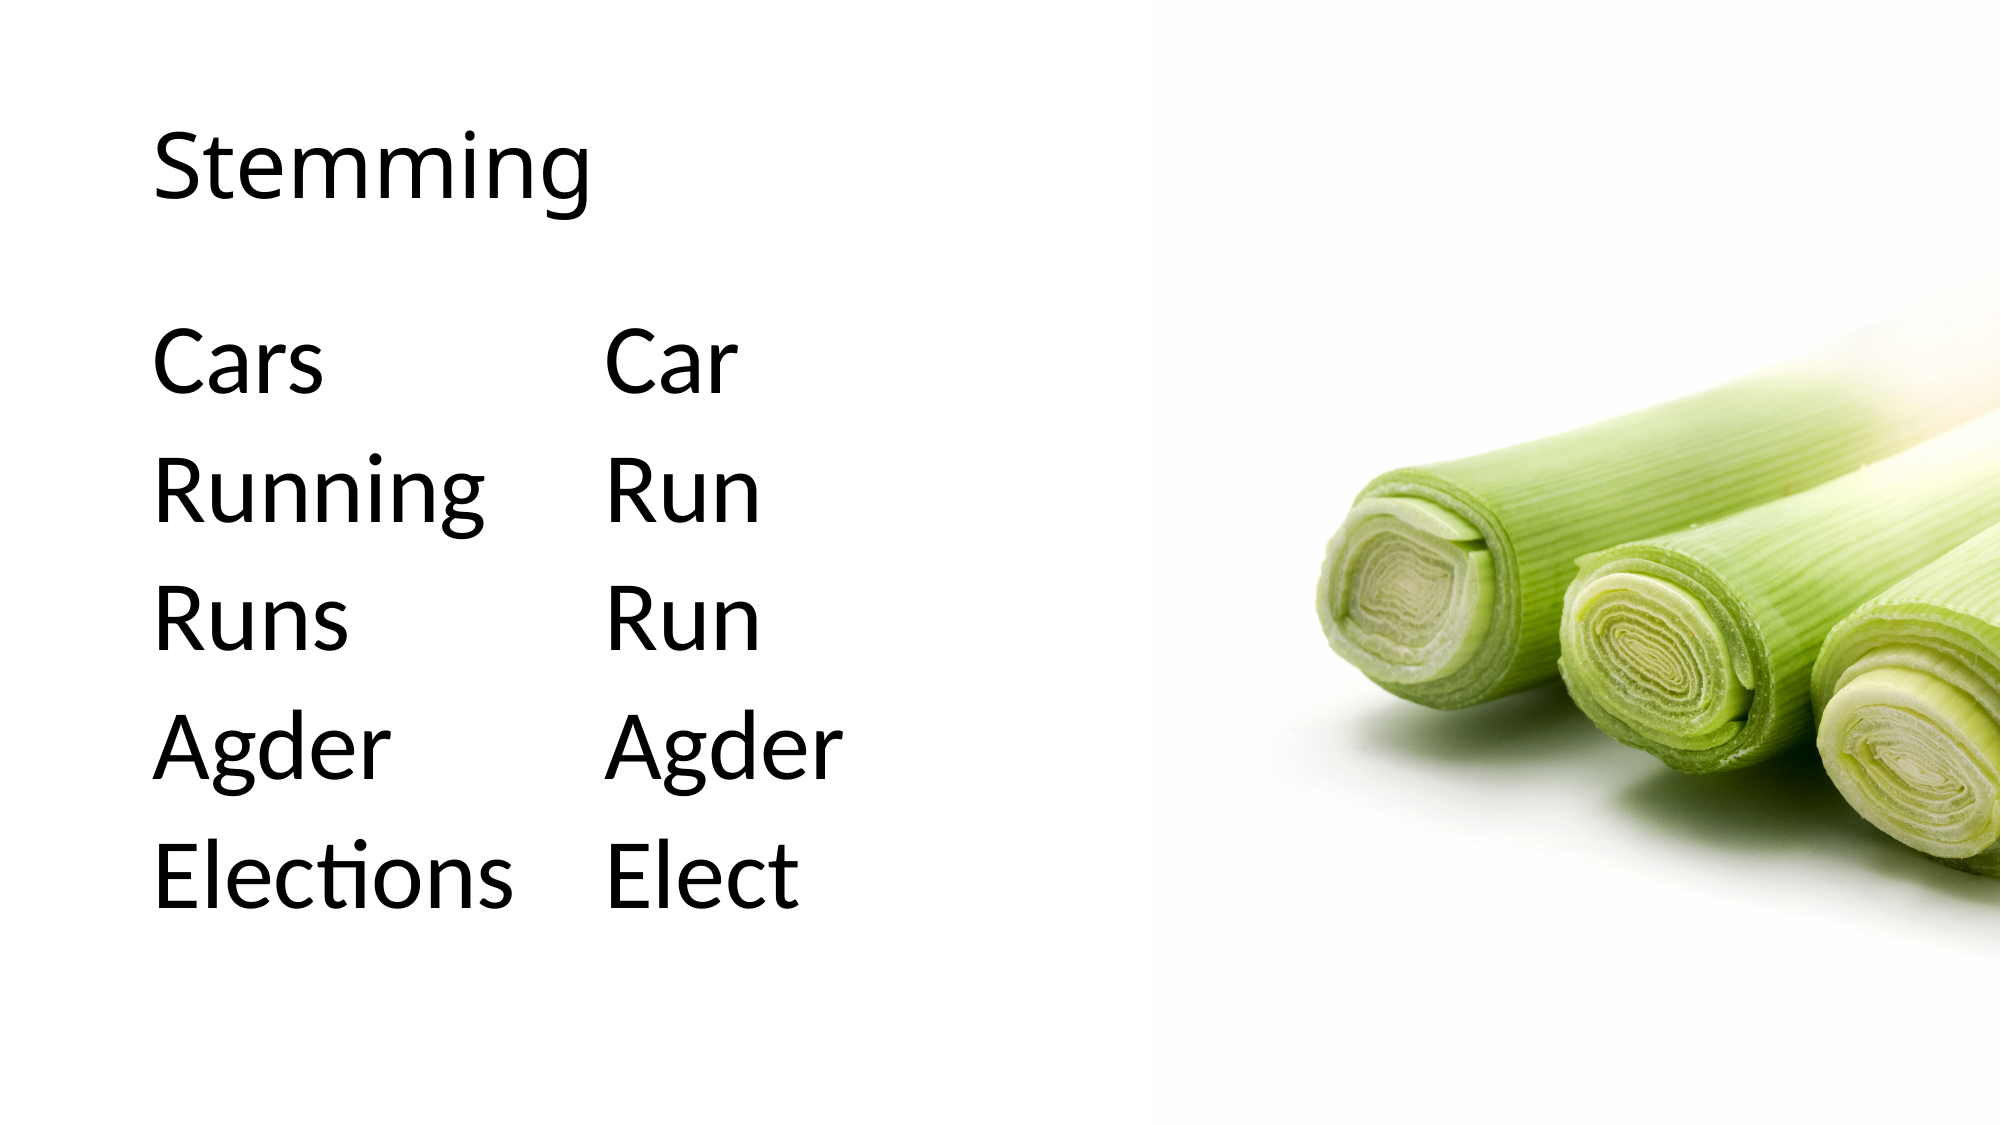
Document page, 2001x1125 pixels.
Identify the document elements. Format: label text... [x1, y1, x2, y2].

list Cars Running Runs Agder Elections [137, 299, 589, 1014]
picture [1152, 0, 2000, 1125]
title Stemming [137, 59, 1152, 278]
text_box Car Run Run Agder Elect [589, 299, 1152, 1014]
